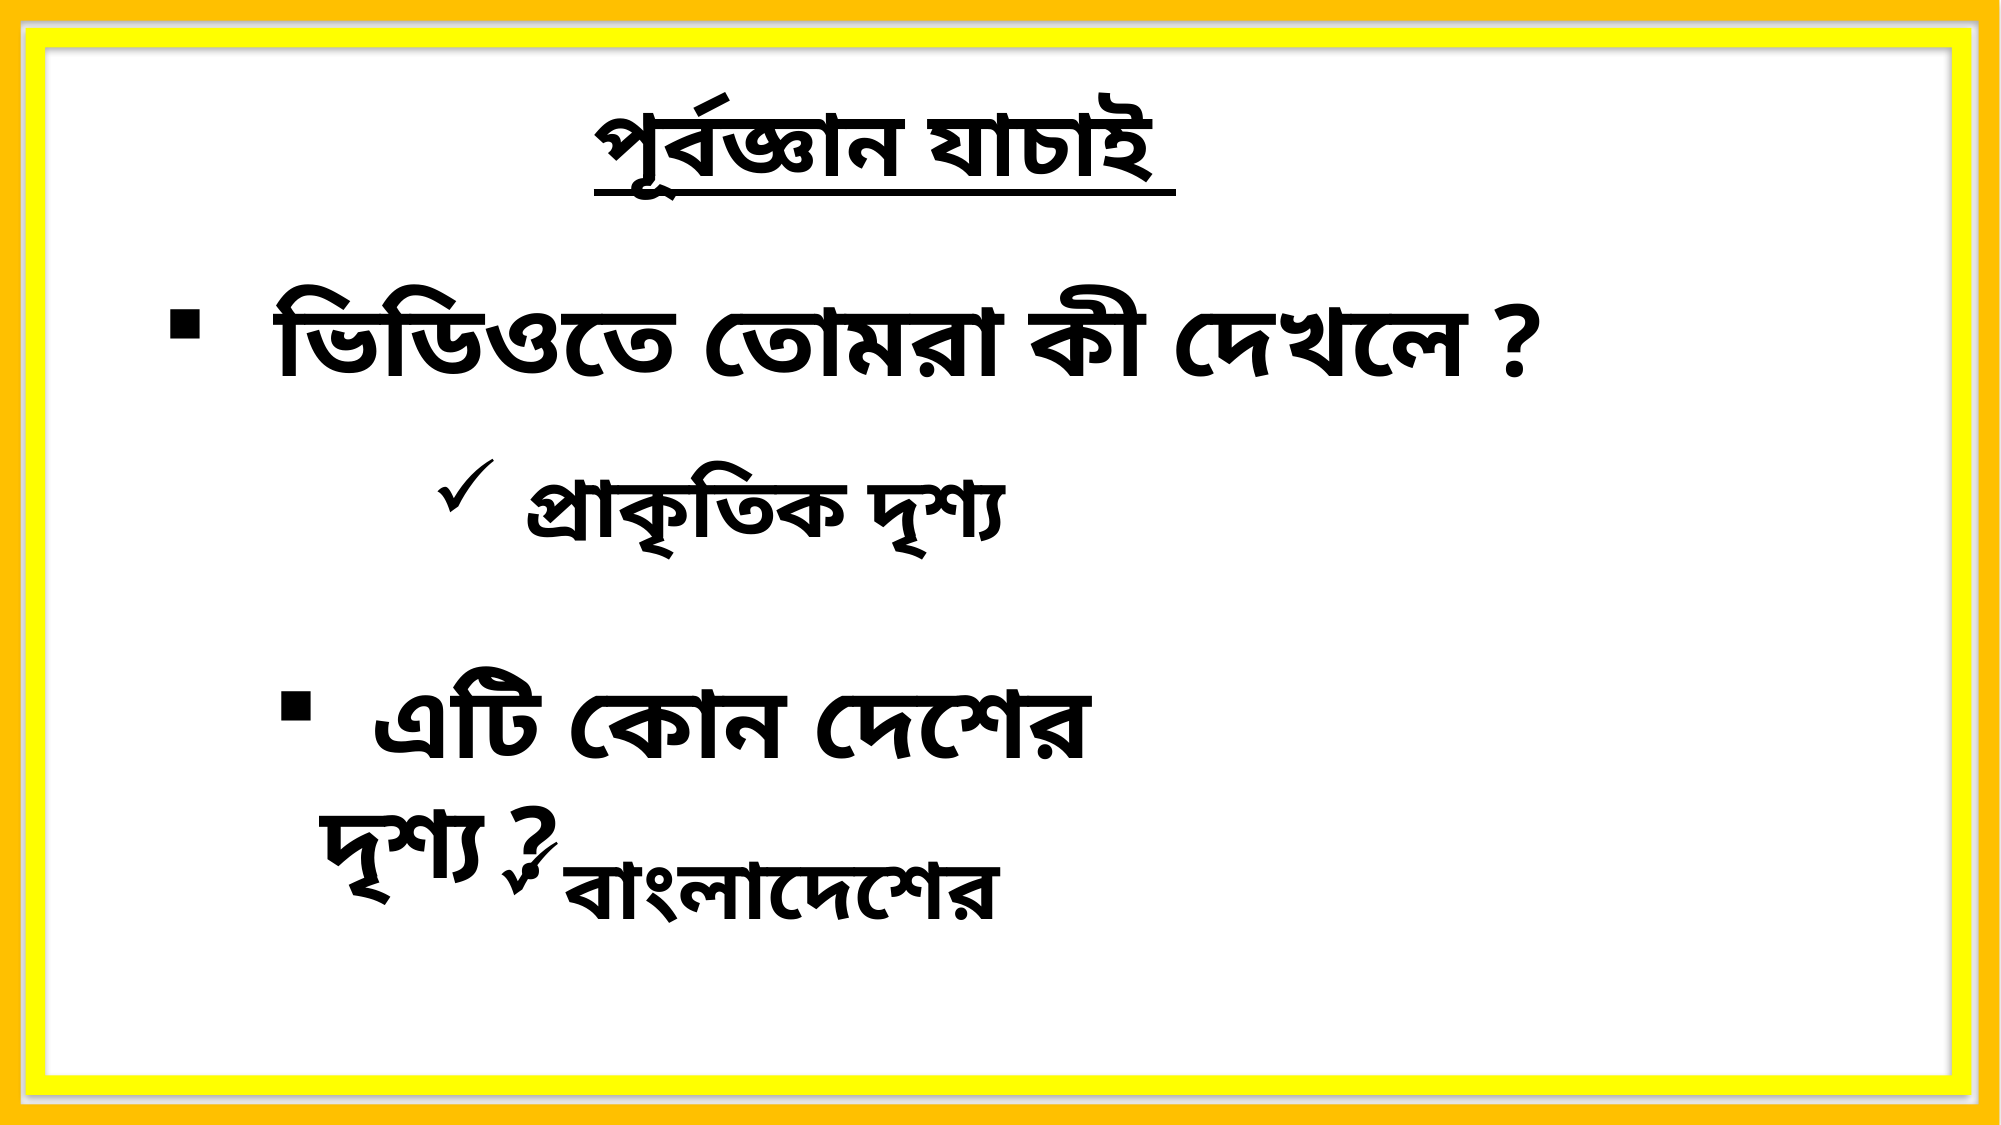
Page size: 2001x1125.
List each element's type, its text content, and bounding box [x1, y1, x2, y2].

text_box ভিডিওতে তোমরা কী দেখলে ? [117, 268, 1613, 404]
text_box পূর্বজ্ঞান যাচাই [486, 77, 1283, 203]
text_box বাংলাদেশের [256, 828, 1249, 944]
text_box প্রাকৃতিক দৃশ্য [173, 446, 1286, 562]
text_box এটি কোন দেশের দৃশ্য ? [258, 651, 1337, 907]
